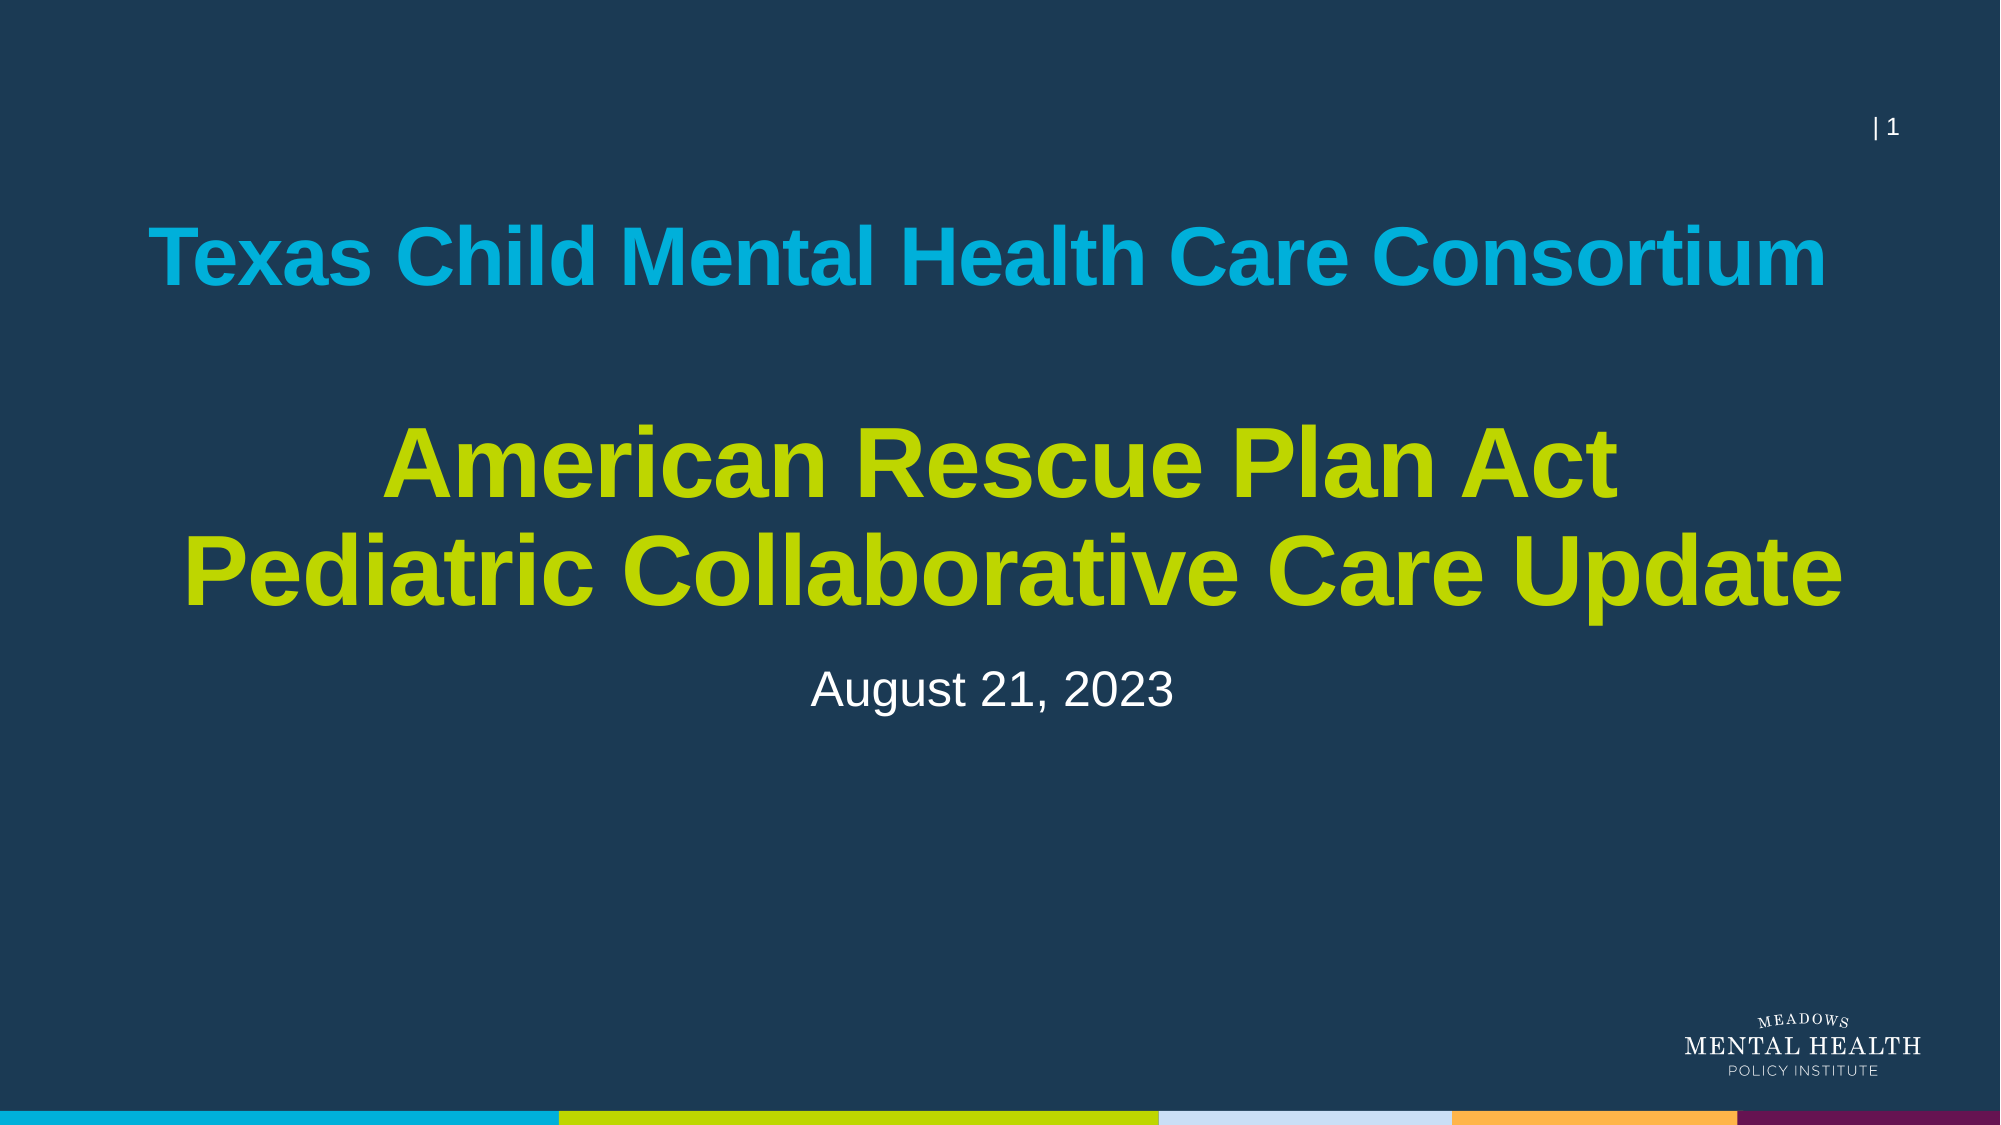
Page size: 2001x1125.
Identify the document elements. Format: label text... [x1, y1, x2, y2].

slide_number | 1 [1770, 95, 1916, 155]
title Texas Child Mental Health Care Consortium American Rescue Plan Act Pediatric Collaborative Care Update [125, 243, 1875, 635]
subtitle August 21, 2023 [107, 648, 1879, 882]
picture [1674, 996, 1931, 1093]
